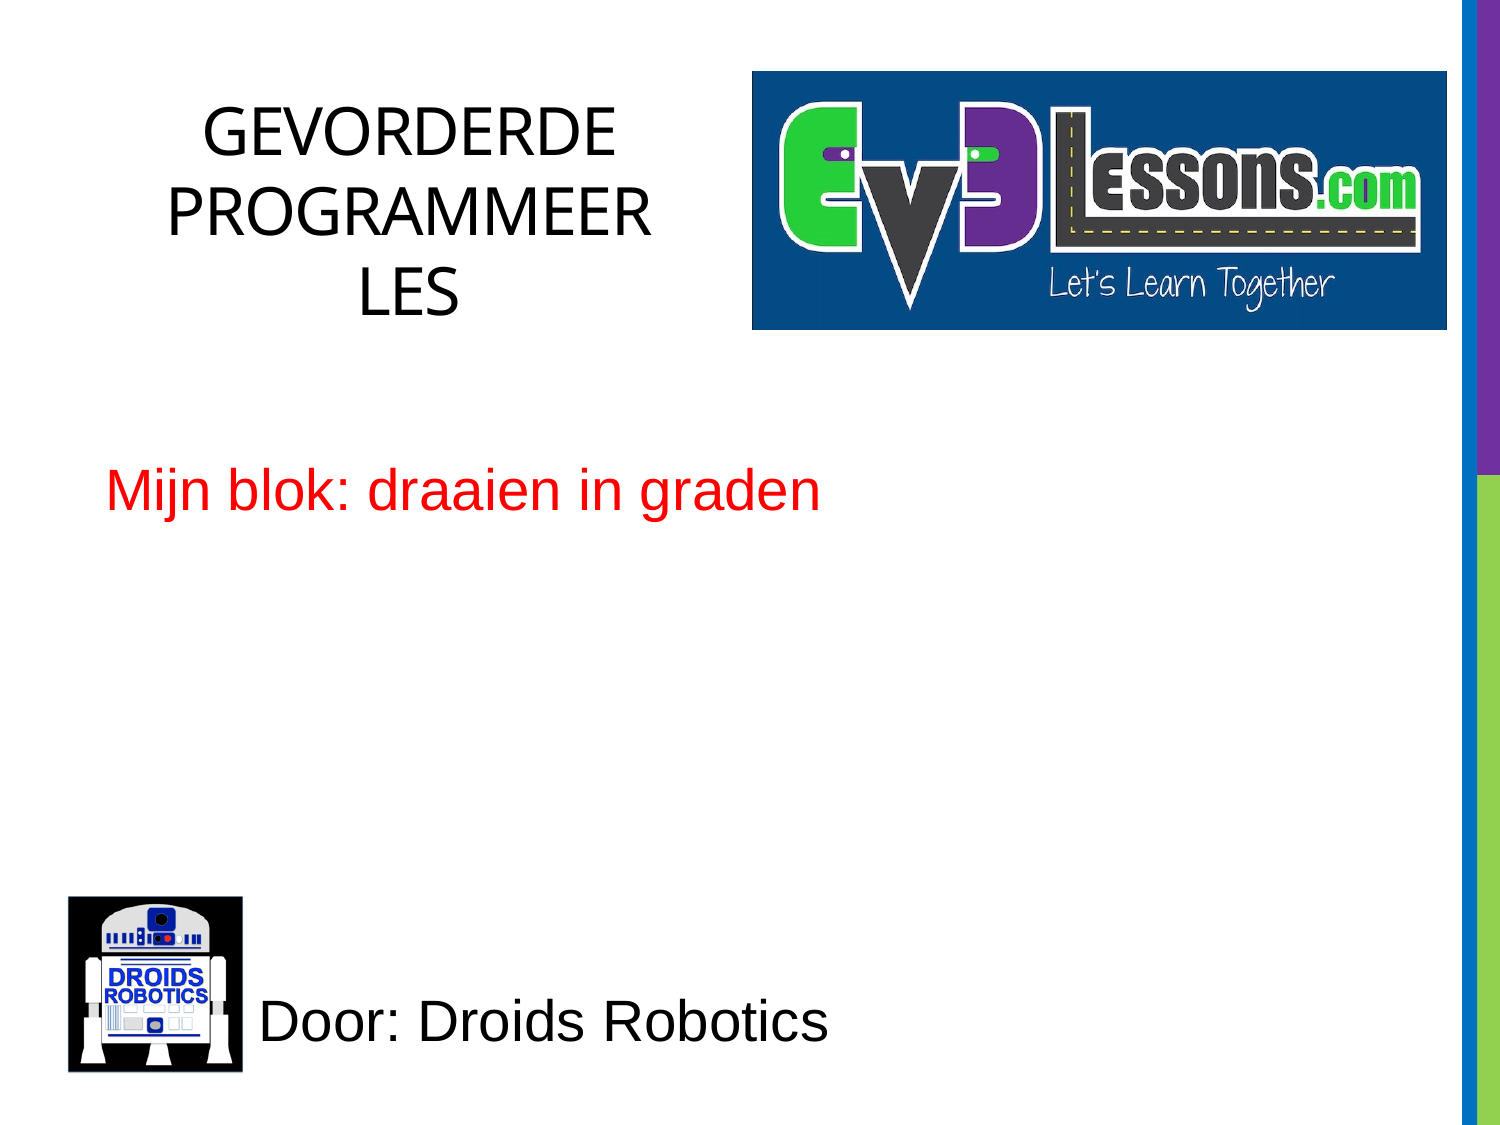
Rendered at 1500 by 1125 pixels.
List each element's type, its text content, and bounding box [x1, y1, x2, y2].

text_box Mijn blok: draaien in graden [90, 444, 1434, 600]
title Gevorderde PROGRAMmeer Les [66, 51, 753, 367]
picture [751, 70, 1447, 330]
text_box Door: Droids Robotics [254, 976, 1024, 1061]
picture [65, 894, 245, 1074]
